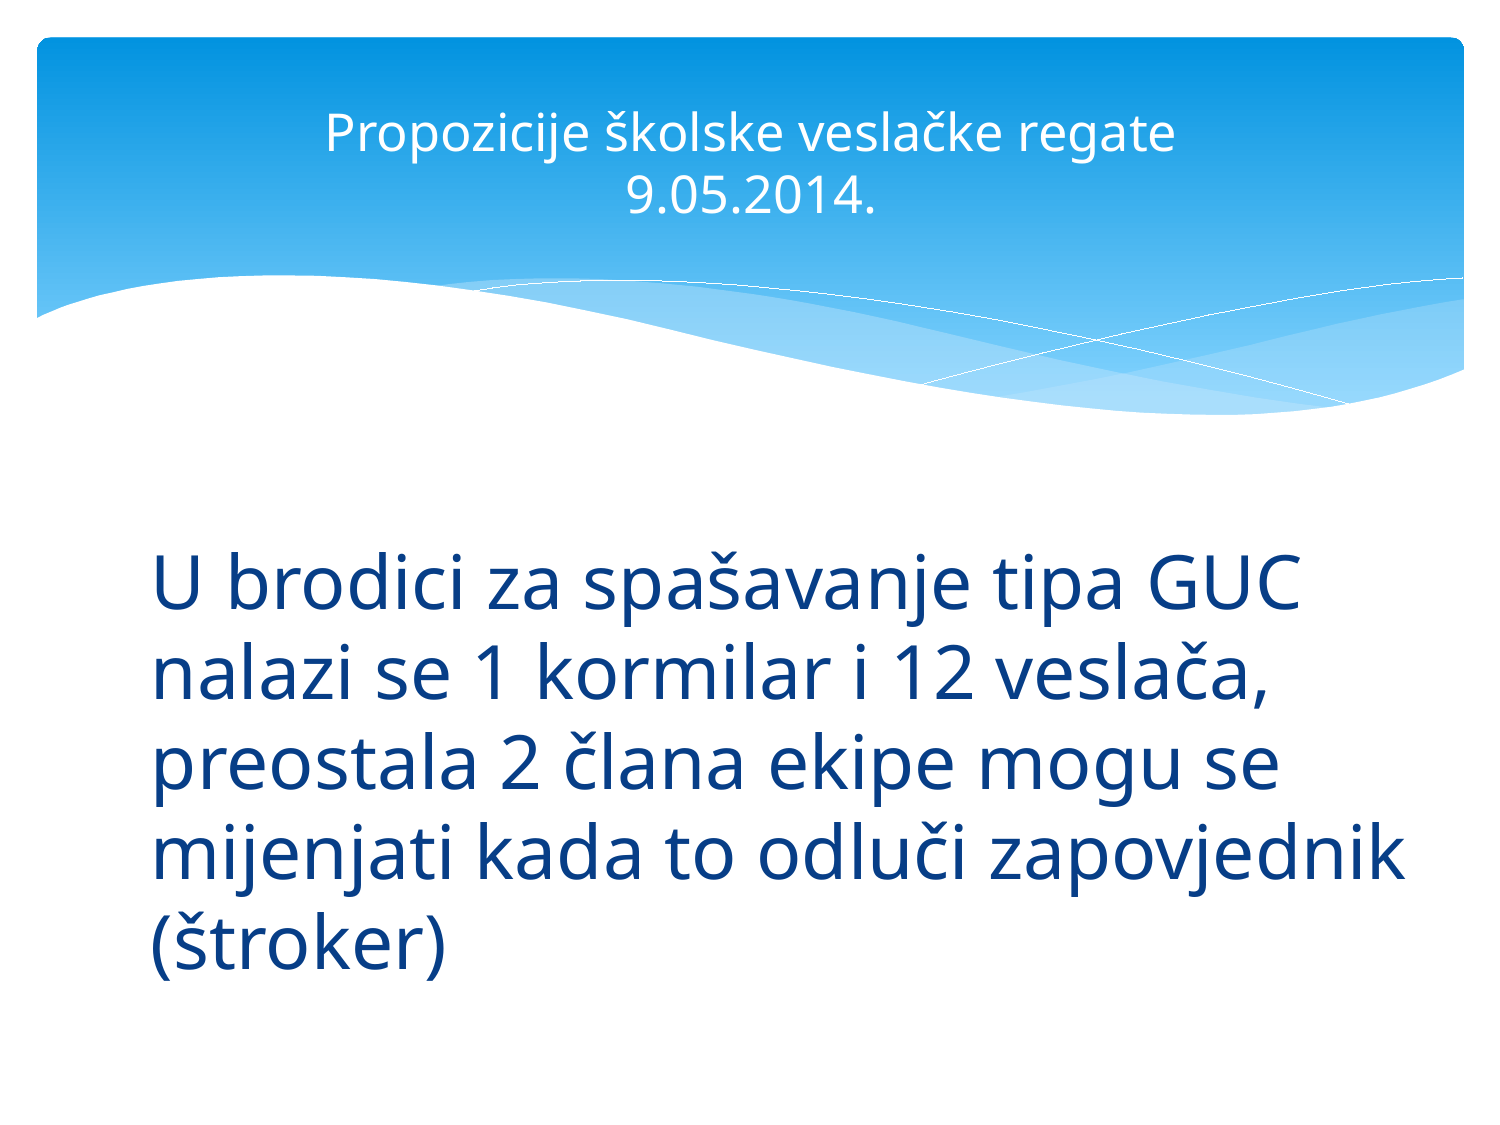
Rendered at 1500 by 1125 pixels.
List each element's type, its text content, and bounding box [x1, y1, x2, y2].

list U brodici za spašavanje tipa GUC nalazi se 1 kormilar i 12 veslača, preostala 2 člana ekipe mogu se mijenjati kada to odluči zapovjednik (štroker) [135, 527, 1430, 1094]
title Propozicije školske veslačke regate 9.05.2014. [76, 90, 1427, 296]
